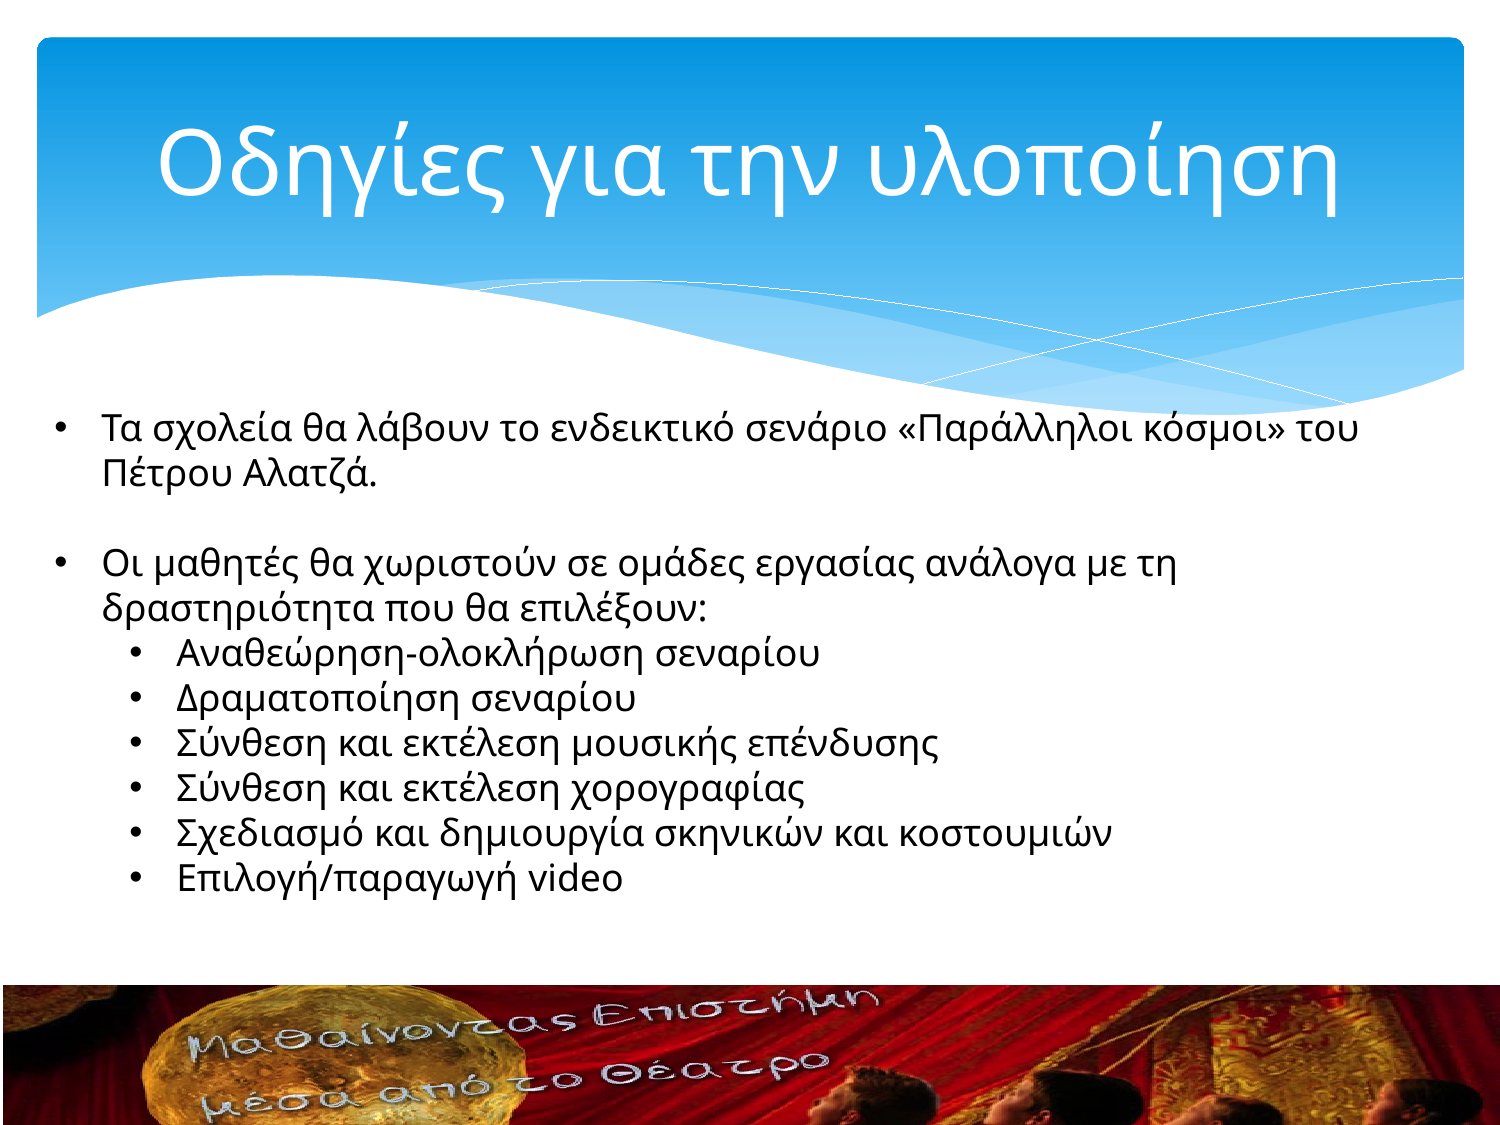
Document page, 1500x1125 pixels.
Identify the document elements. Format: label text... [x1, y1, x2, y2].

title Οδηγίες για την υλοποίηση [75, 55, 1425, 261]
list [0, 985, 1500, 1125]
text_box Τα σχολεία θα λάβουν το ενδεικτικό σενάριο «Παράλληλοι κόσμοι» του Πέτρου Αλατζά. Οι μαθητές θα χωριστούν σε ομάδες εργασίας ανάλογα με τη δραστηριότητα που θα επιλέξουν: Αναθεώρηση-ολοκλήρωση σεναρίου Δραματοποίηση σεναρίου Σύνθεση και εκτέλεση μουσικής επένδυσης Σύνθεση και εκτέλεση χορογραφίας Σχεδιασμό και δημιουργία σκηνικών και κοστουμιών Επιλογή/παραγωγή video [39, 396, 1467, 907]
